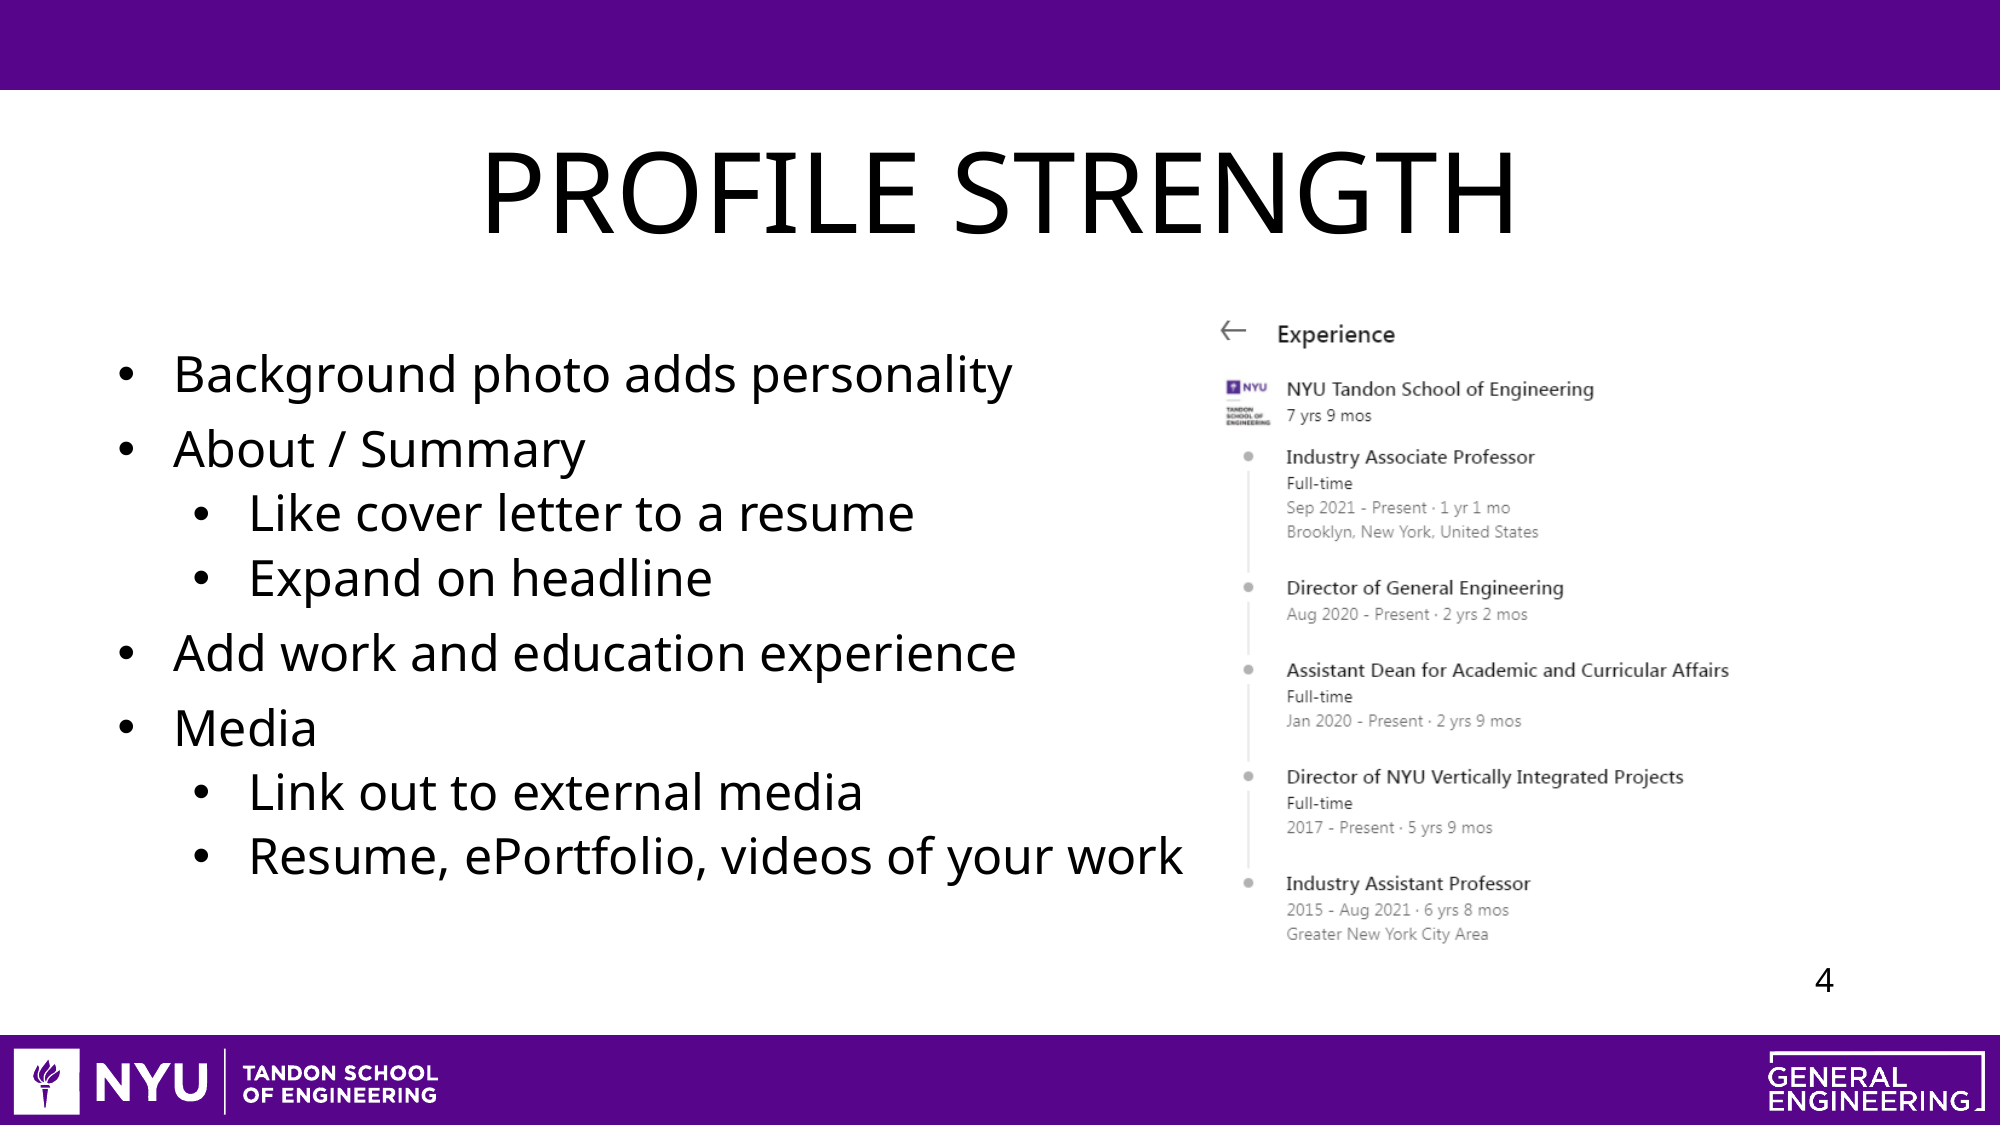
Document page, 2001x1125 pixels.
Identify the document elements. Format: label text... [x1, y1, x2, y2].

picture [1768, 1051, 1985, 1111]
picture [1204, 305, 1810, 969]
list Background photo adds personality About / Summary Like cover letter to a resume Expand on headline Add work and education experience Media Link out to external media Resume, ePortfolio, videos of your work [102, 260, 1828, 975]
title PROFILE STRENGTH [137, 87, 1863, 306]
